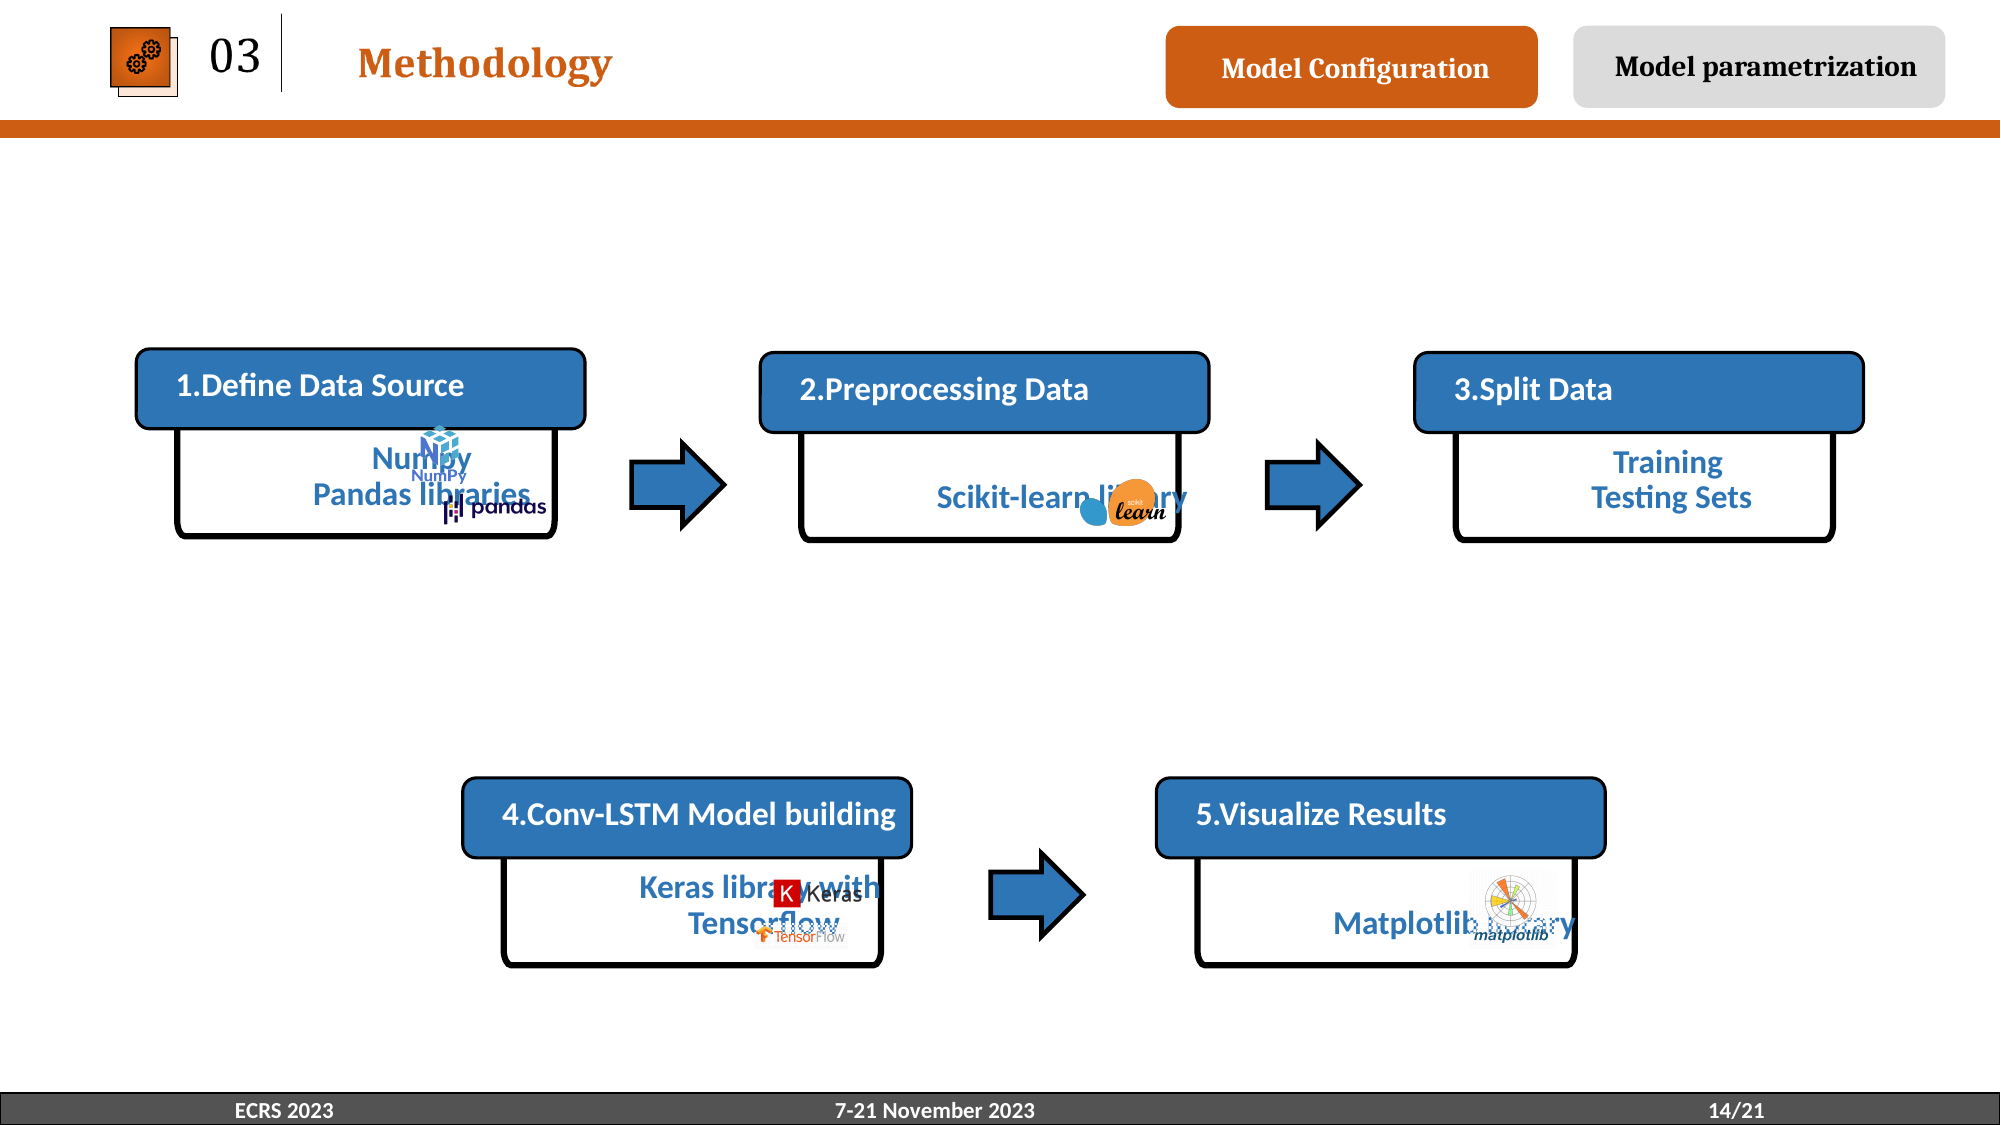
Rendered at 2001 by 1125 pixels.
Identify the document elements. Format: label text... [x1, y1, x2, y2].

text_box [1572, 24, 1947, 39]
text_box ECRS 2023 7-21 November 2023 14/21 [0, 1092, 2000, 1125]
picture [110, 7, 638, 113]
text_box [0, 119, 2000, 139]
text_box Model Configuration [1187, 41, 1525, 92]
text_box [136, 348, 1864, 966]
text_box [1164, 24, 1539, 110]
text_box [1572, 90, 1947, 109]
text_box Model parametrization [1568, 39, 1965, 90]
